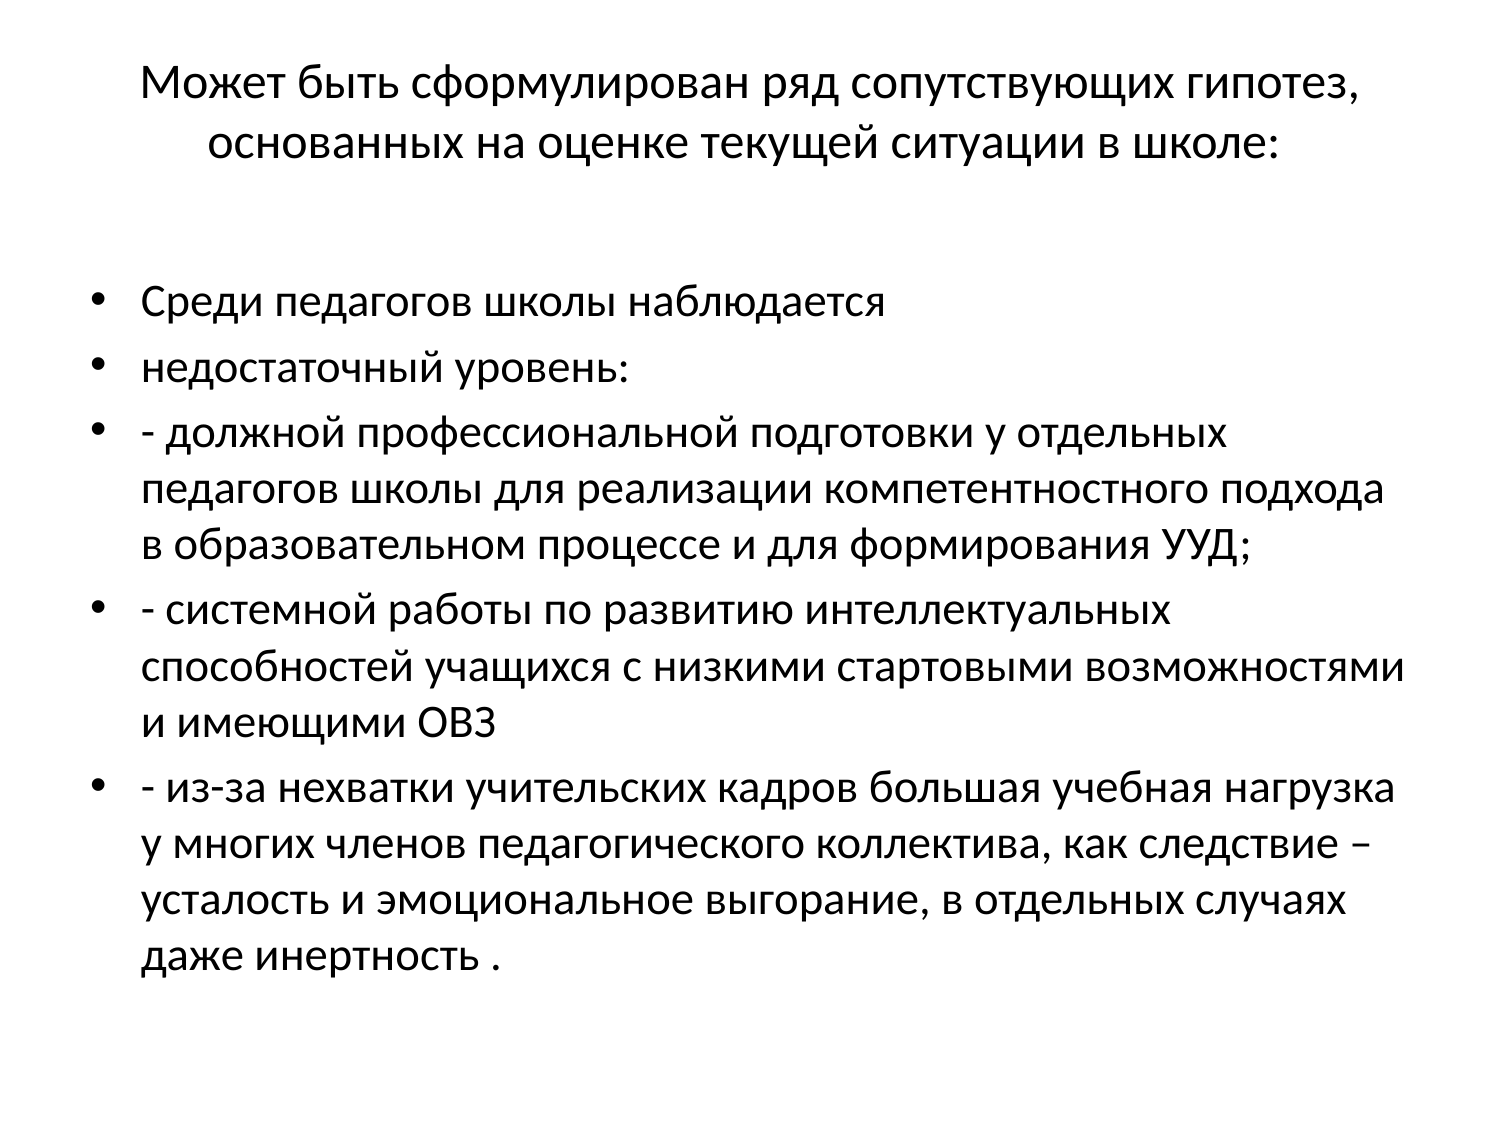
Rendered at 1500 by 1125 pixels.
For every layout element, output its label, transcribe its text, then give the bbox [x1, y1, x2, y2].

title Может быть сформулирован ряд сопутствующих гипотез, основанных на оценке текущей ситуации в школе: [75, 45, 1425, 233]
list Среди педагогов школы наблюдается недостаточный уровень: - должной профессиональной подготовки у отдельных педагогов школы для реализации компетентностного подхода в образовательном процессе и для формирования УУД; - системной работы по развитию интеллектуальных способностей учащихся с низкими стартовыми возможностями и имеющими ОВЗ - из-за нехватки учительских кадров большая учебная нагрузка у многих членов педагогического коллектива, как следствие – усталость и эмоциональное выгорание, в отдельных случаях даже инертность . [75, 262, 1425, 1005]
